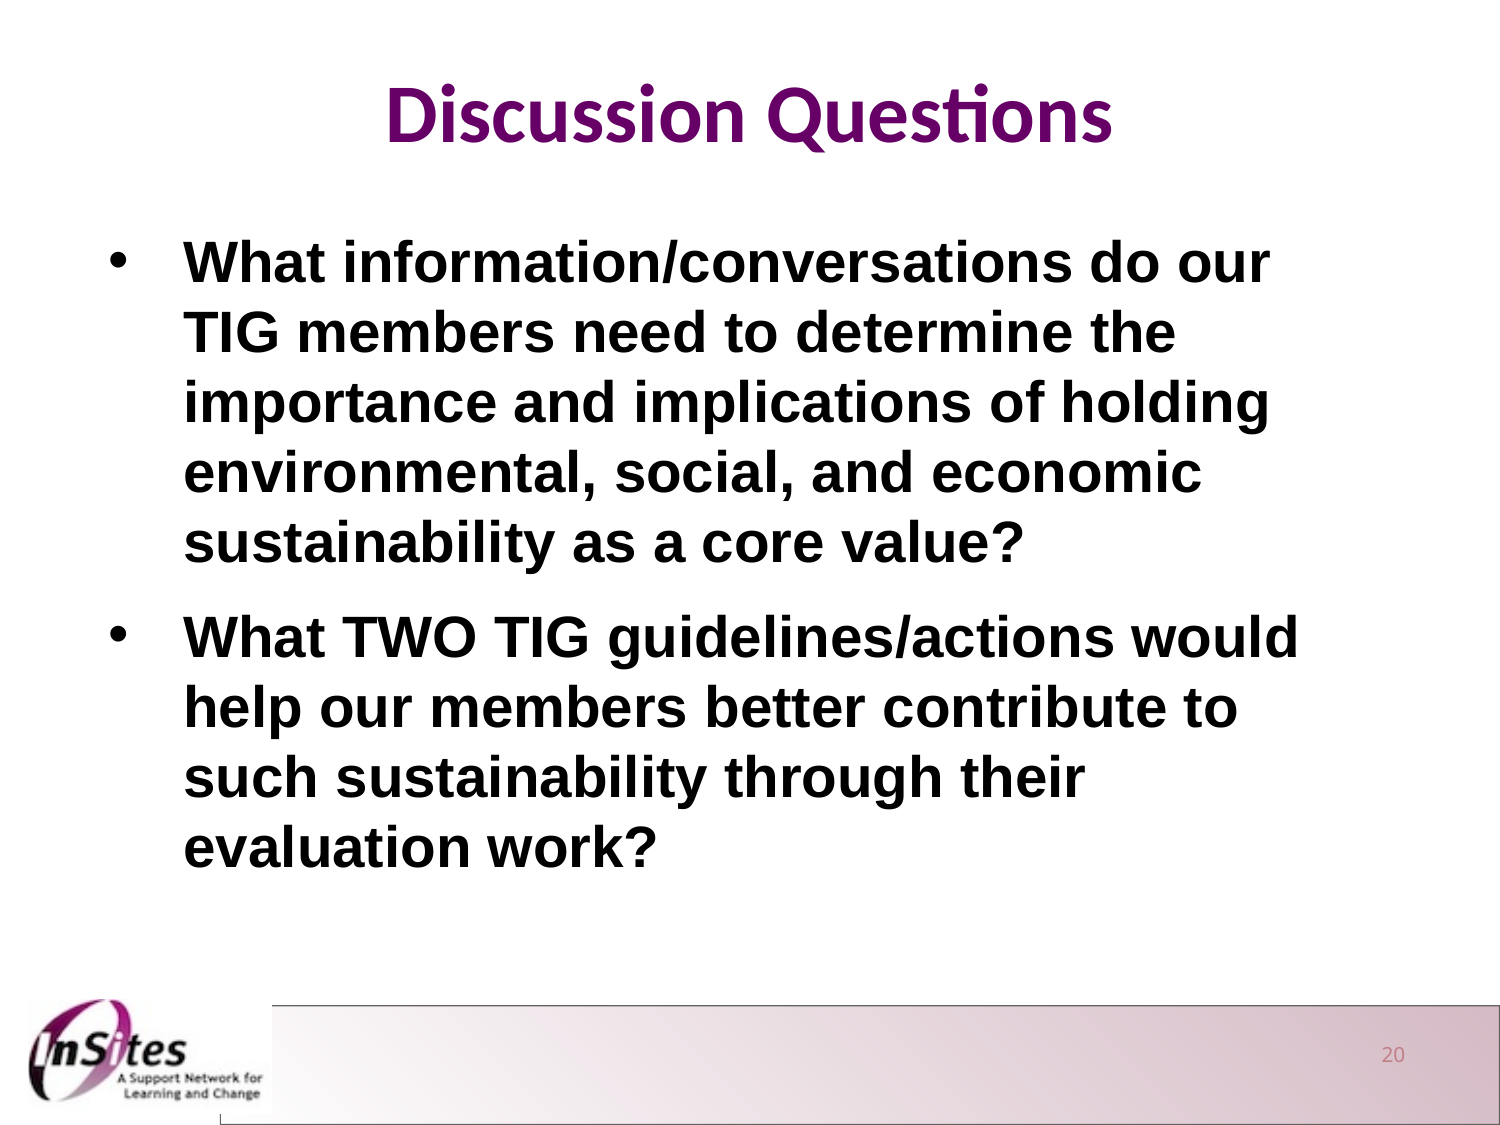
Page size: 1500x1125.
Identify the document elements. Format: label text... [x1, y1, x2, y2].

text_box Discussion Questions [0, 52, 1500, 167]
text_box What information/conversations do our TIG members need to determine the importance and implications of holding environmental, social, and economic sustainability as a core value? What TWO TIG guidelines/actions would help our members better contribute to such sustainability through their evaluation work? [93, 216, 1380, 982]
picture [28, 999, 272, 1114]
